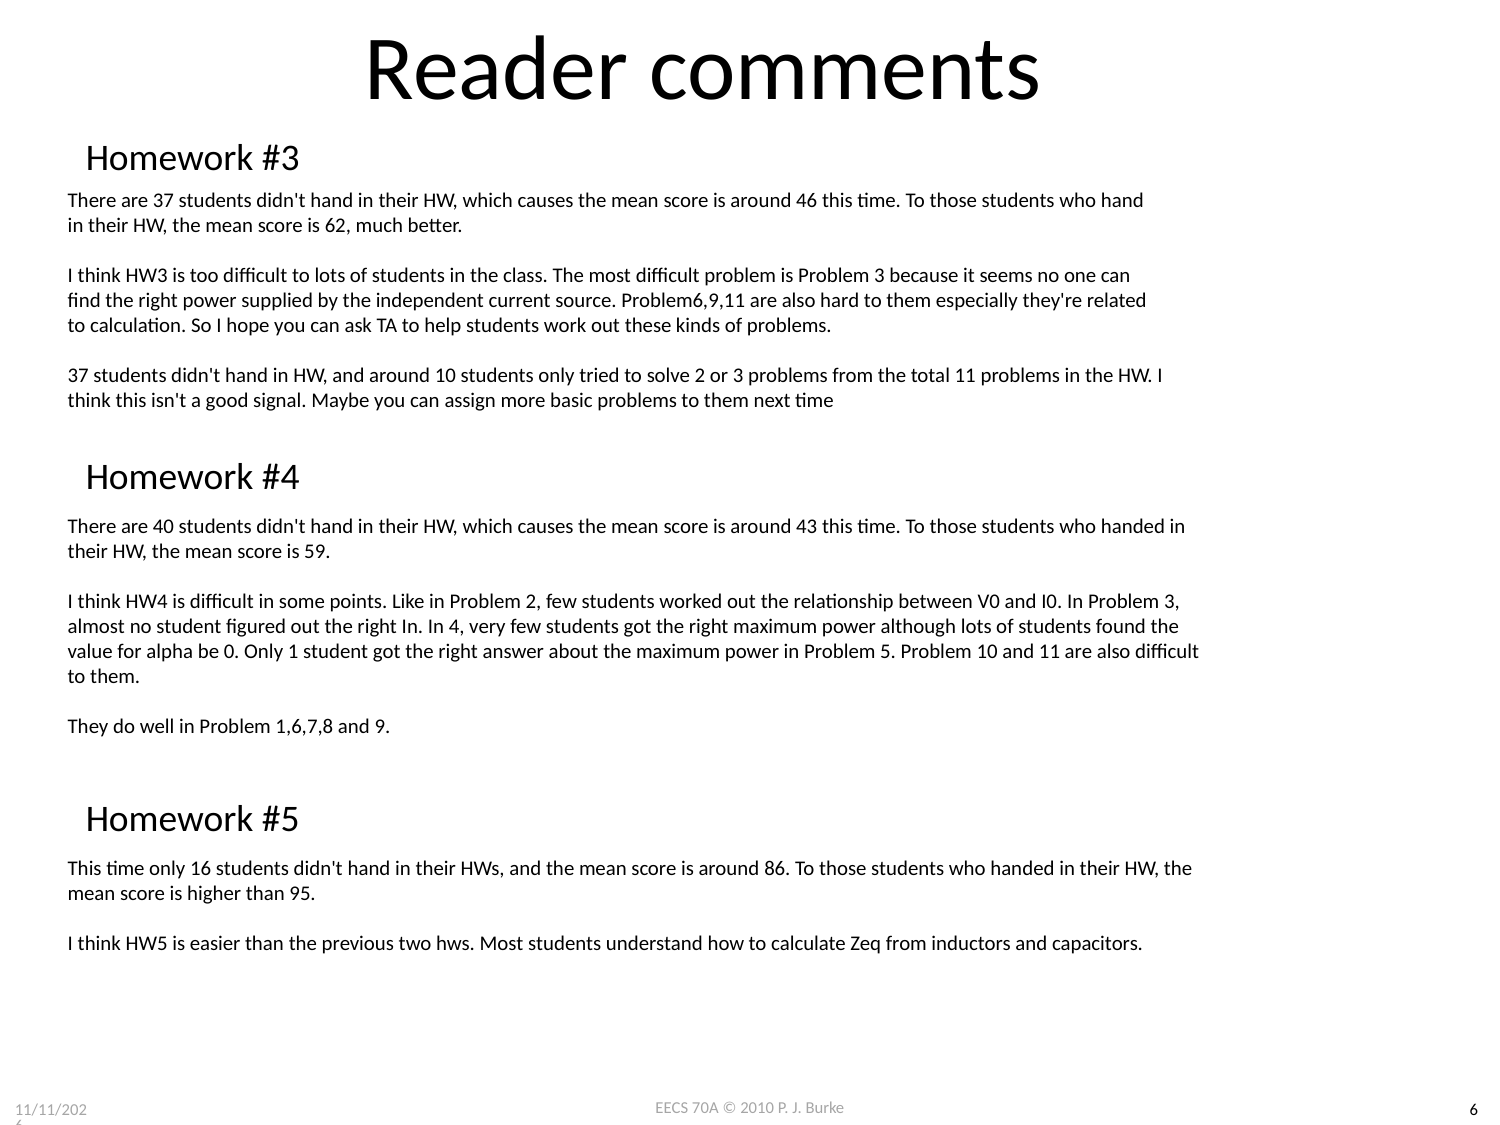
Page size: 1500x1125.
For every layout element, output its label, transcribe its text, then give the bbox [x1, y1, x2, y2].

text_box There are 40 students didn't hand in their HW, which causes the mean score is around 43 this time. To those students who handed in their HW, the mean score is 59. I think HW4 is difficult in some points. Like in Problem 2, few students worked out the relationship between V0 and I0. In Problem 3, almost no student figured out the right In. In 4, very few students got the right maximum power although lots of students found the value for alpha be 0. Only 1 student got the right answer about the maximum power in Problem 5. Problem 10 and 11 are also difficult to them. They do well in Problem 1,6,7,8 and 9. [52, 505, 1230, 746]
text_box This time only 16 students didn't hand in their HWs, and the mean score is around 86. To those students who handed in their HW, the mean score is higher than 95. I think HW5 is easier than the previous two hws. Most students understand how to calculate Zeq from inductors and capacitors. [52, 846, 1230, 962]
text_box Homework #4 [71, 444, 315, 505]
title Reader comments [28, 0, 1379, 126]
text_box There are 37 students didn't hand in their HW, which causes the mean score is around 46 this time. To those students who hand in their HW, the mean score is 62, much better. I think HW3 is too difficult to lots of students in the class. The most difficult problem is Problem 3 because it seems no one can find the right power supplied by the independent current source. Problem6,9,11 are also hard to them especially they're related to calculation. So I hope you can ask TA to help students work out these kinds of problems. 37 students didn't hand in HW, and around 10 students only tried to solve 2 or 3 problems from the total 11 problems in the HW. I think this isn't a good signal. Maybe you can assign more basic problems to them next time [52, 179, 1180, 420]
text_box Homework #3 [71, 125, 315, 186]
text_box Homework #5 [71, 786, 315, 847]
